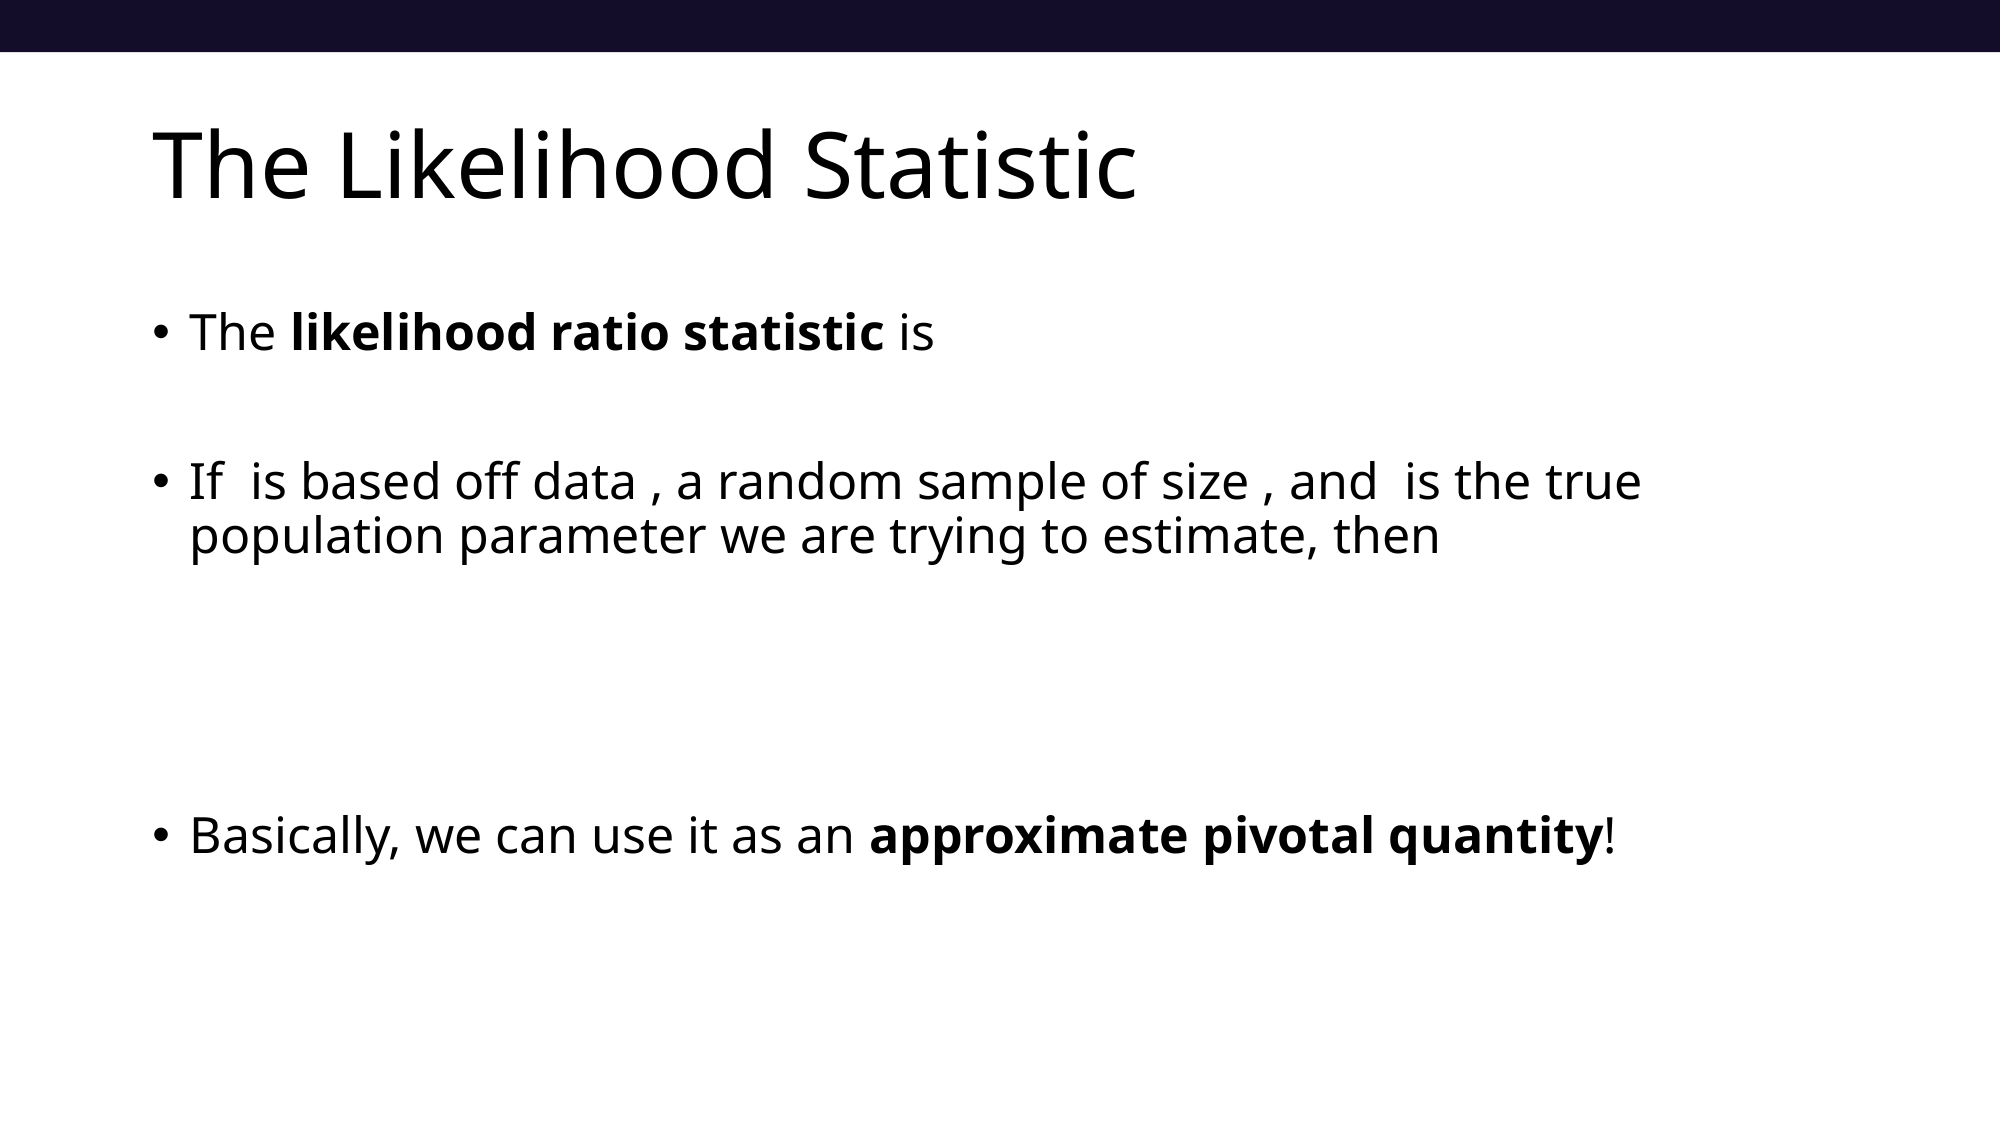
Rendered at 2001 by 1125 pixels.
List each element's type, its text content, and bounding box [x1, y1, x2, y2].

text_box [0, 0, 2000, 54]
title The Likelihood Statistic [137, 59, 1863, 278]
